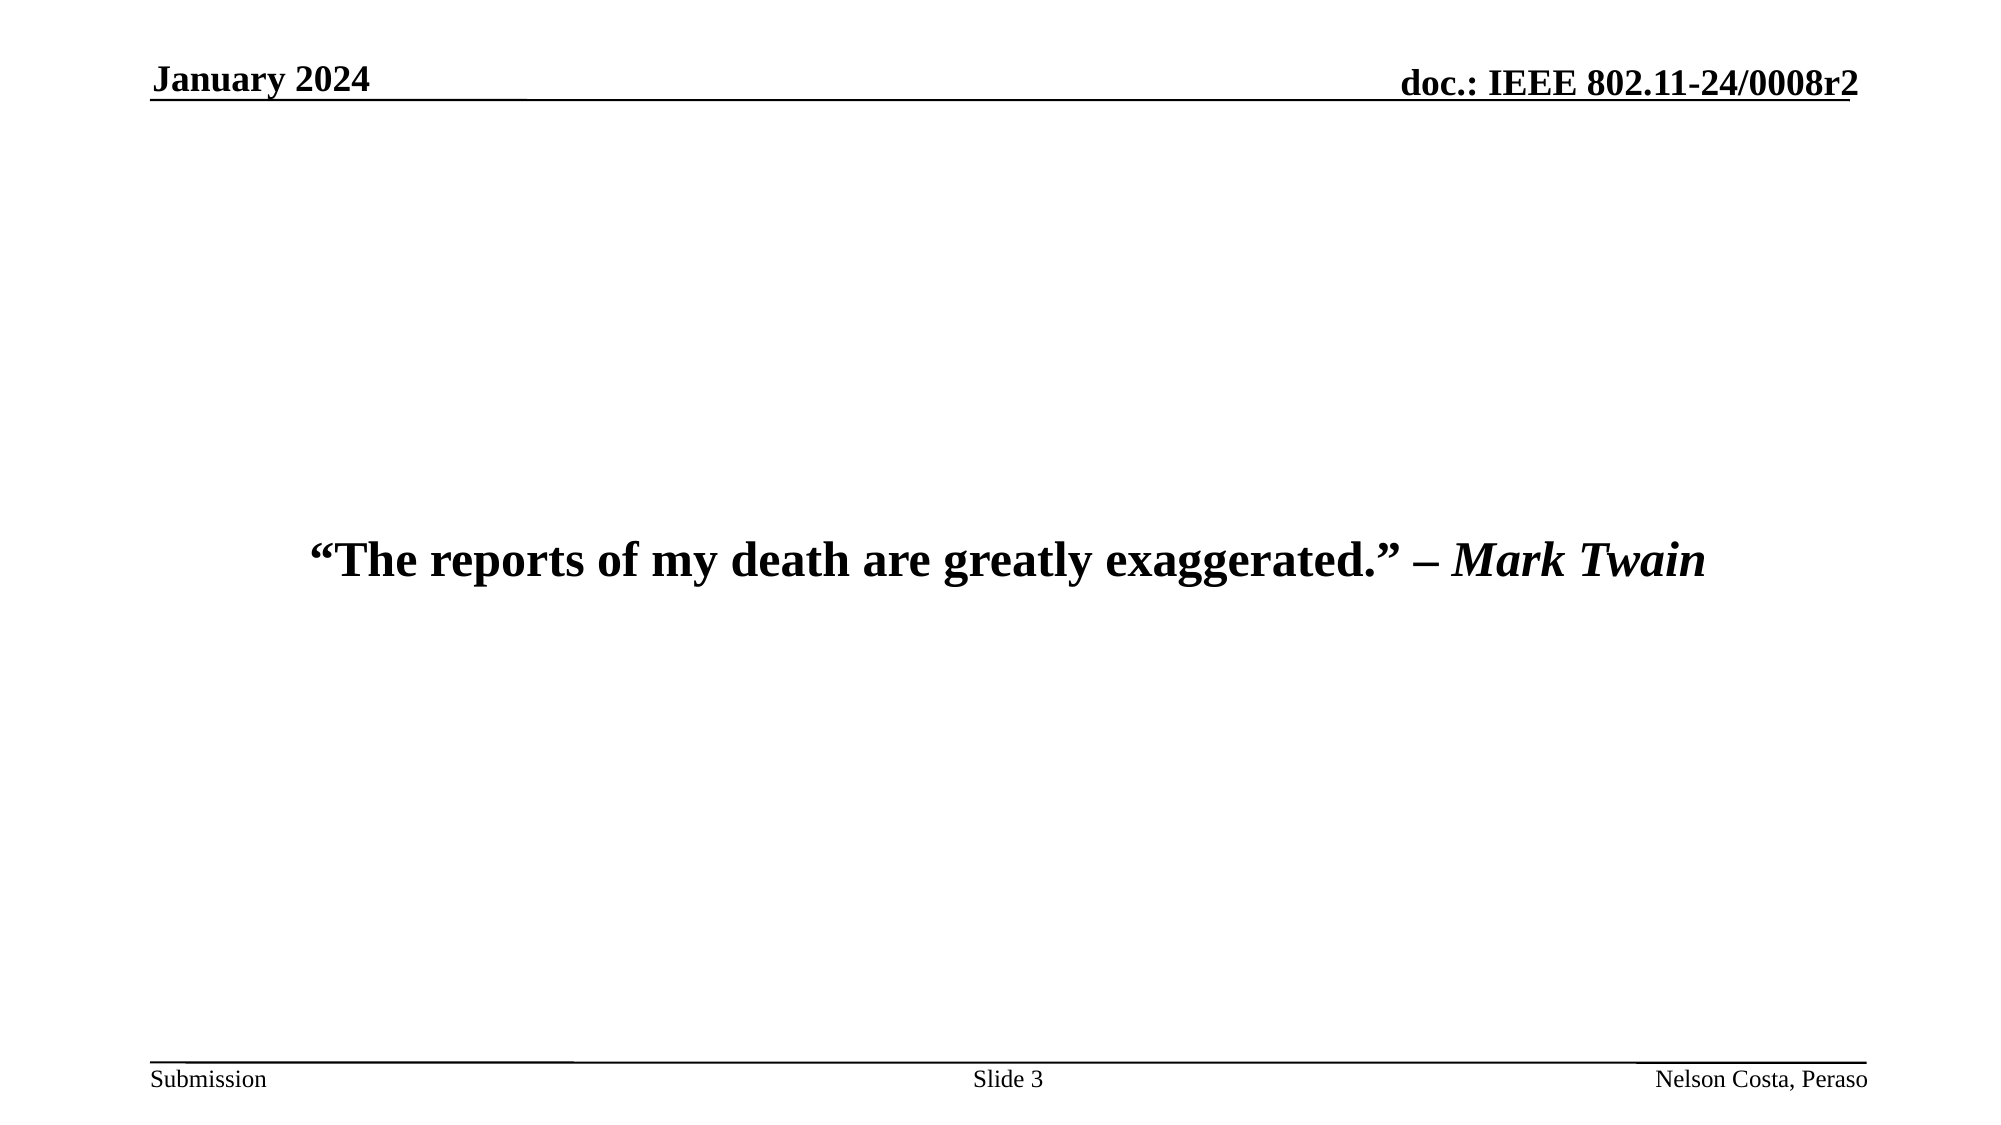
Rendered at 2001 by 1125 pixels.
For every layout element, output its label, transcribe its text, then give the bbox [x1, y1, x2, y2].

slide_number Slide 3 [950, 1061, 1067, 1123]
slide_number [152, 54, 563, 100]
list “The reports of my death are greatly exaggerated.” – Mark Twain [158, 518, 1859, 607]
footer Nelson Costa, Peraso [1171, 1061, 1869, 1093]
